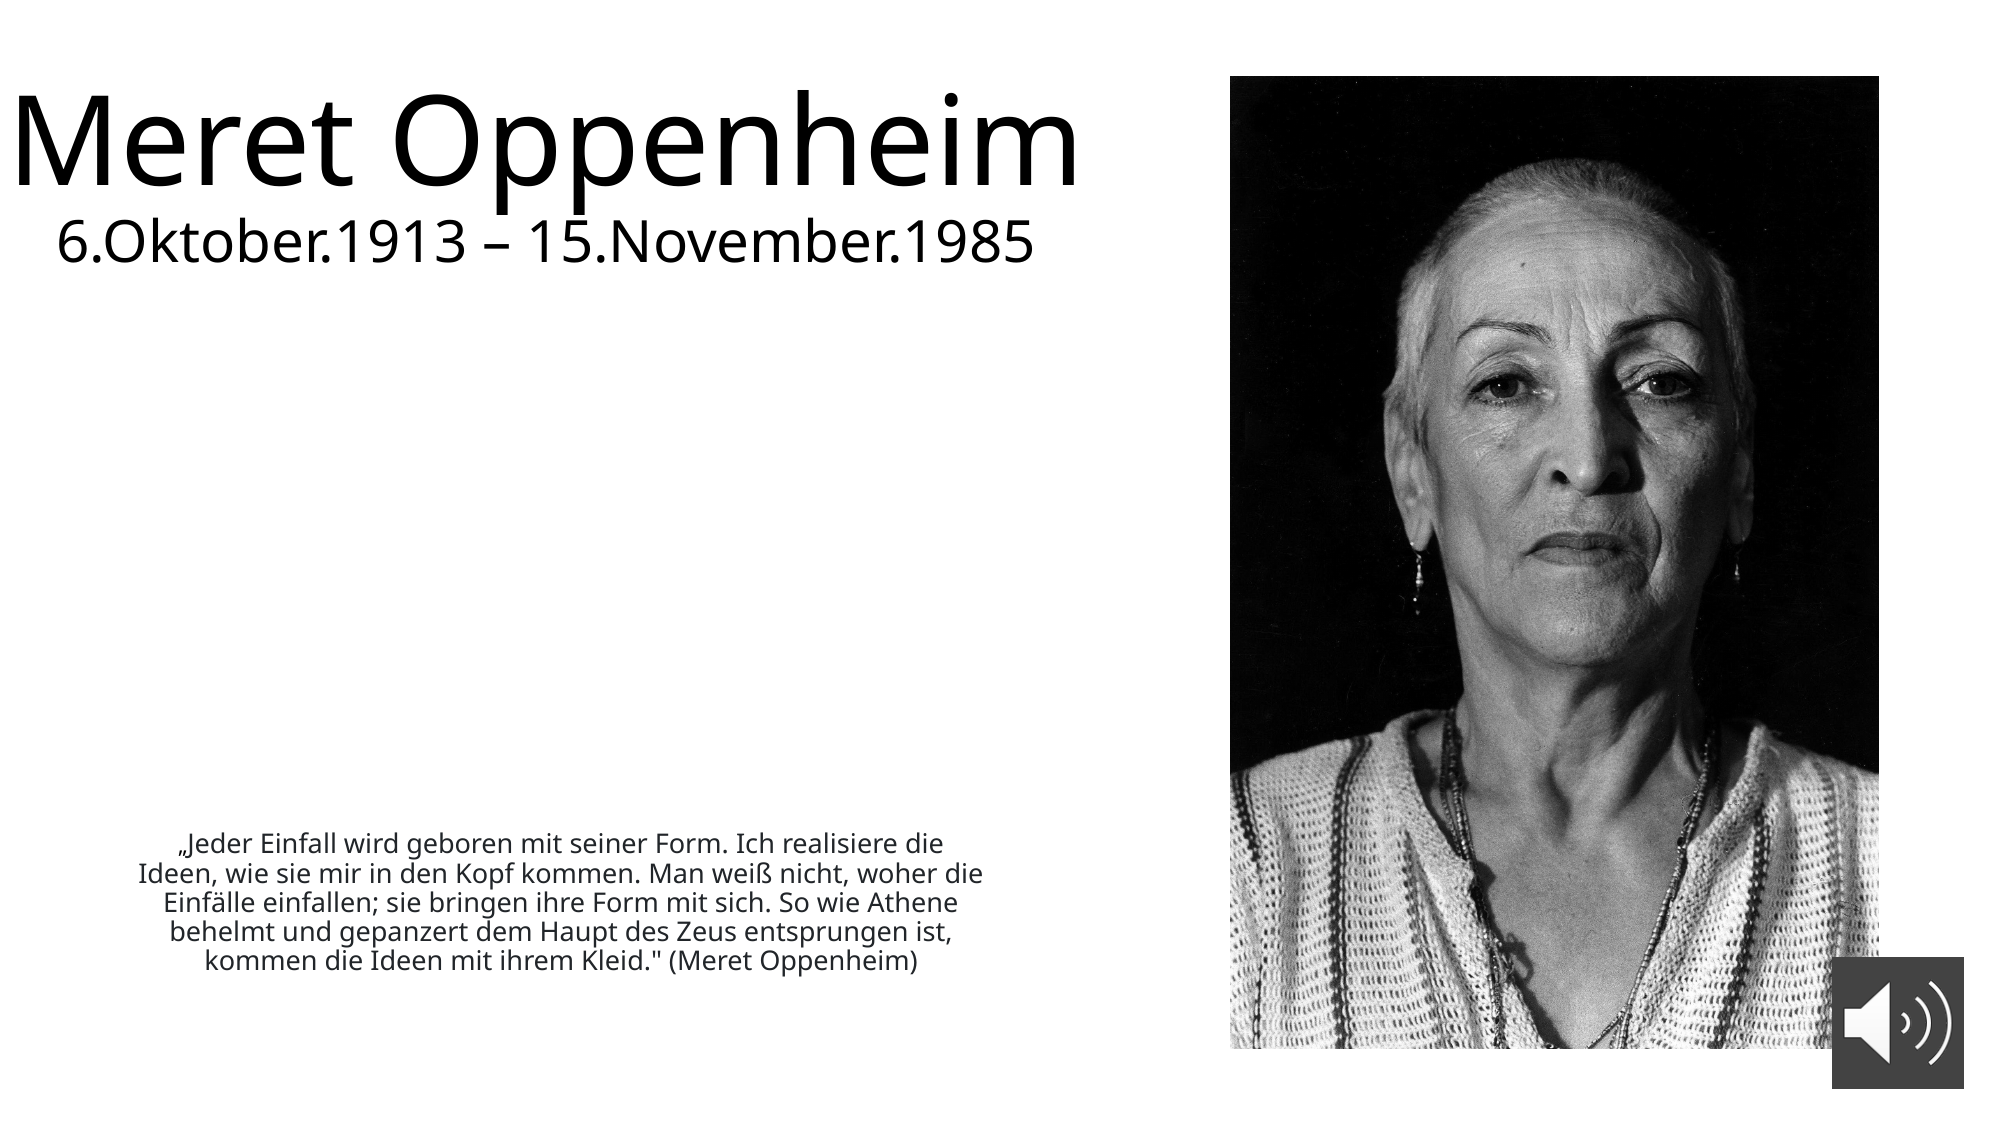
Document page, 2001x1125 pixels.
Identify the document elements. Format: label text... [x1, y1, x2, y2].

subtitle „Jeder Einfall wird geboren mit seiner Form. Ich realisiere die Ideen, wie sie mir in den Kopf kommen. Man weiß nicht, woher die Einfälle einfallen; sie bringen ihre Form mit sich. So wie Athene behelmt und gepanzert dem Haupt des Zeus entsprungen ist, kommen die Ideen mit ihrem Kleid." (Meret Oppenheim) [121, 823, 1000, 1049]
picture [1230, 76, 1965, 1090]
title Meret Oppenheim 6.Oktober.1913 – 15.November.1985 [0, 41, 1297, 433]
